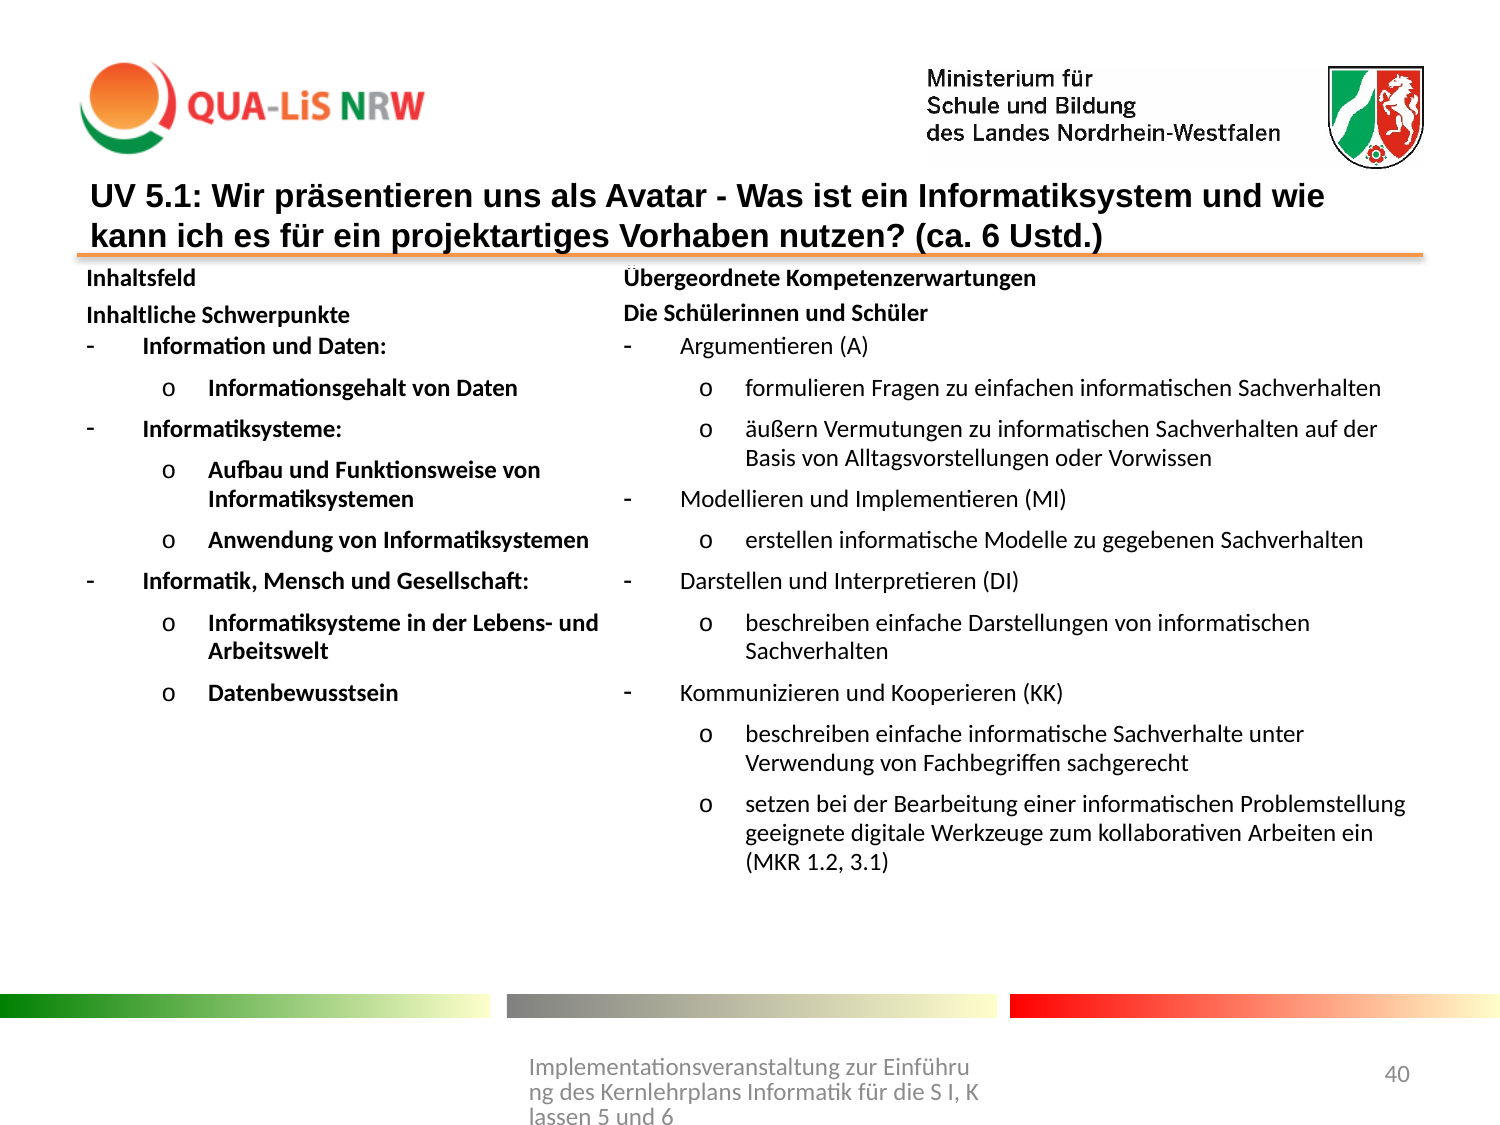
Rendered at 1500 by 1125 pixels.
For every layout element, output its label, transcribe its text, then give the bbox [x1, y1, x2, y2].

table_cell Argumentieren (A) formulieren Fragen zu einfachen informatischen Sachverhalten äußern Vermutungen zu informatischen Sachverhalten auf der Basis von Alltagsvorstellungen oder Vorwissen Modellieren und Implementieren (MI) erstellen informatische Modelle zu gegebenen Sachverhalten Darstellen und Interpretieren (DI) beschreiben einfache Darstellungen von informatischen Sachverhalten Kommunizieren und Kooperieren (KK) beschreiben einfache informatische Sachverhalte unter Verwendung von Fachbegriffen sachgerecht setzen bei der Bearbeitung einer informatischen Problemstellung geeignete digitale Werkzeuge zum kollaborativen Arbeiten ein (MKR 1.2, 3.1) [613, 335, 1424, 875]
title UV 5.1: Wir präsentieren uns als Avatar - Was ist ein Informatiksystem und wie kann ich es für ein projektartiges Vorhaben nutzen? (ca. 6 Ustd.) [75, 184, 1425, 244]
table_header Inhaltsfeld Inhaltliche Schwerpunkte [76, 268, 612, 329]
table_cell Information und Daten: Informationsgehalt von Daten Informatiksysteme: Aufbau und Funktionsweise von Informatiksystemen Anwendung von Informatiksystemen Informatik, Mensch und Gesellschaft: Informatiksysteme in der Lebens- und Arbeitswelt Datenbewusstsein [76, 335, 612, 875]
table_header Übergeordnete Kompetenzerwartungen Die Schülerinnen und Schüler [613, 268, 1424, 329]
footer Implementationsveranstaltung zur Einführung des Kernlehrplans Informatik für die S I, Klassen 5 und 6 [513, 1022, 999, 1108]
picture [927, 66, 1424, 169]
slide_number 40 [1328, 1042, 1425, 1103]
picture [77, 55, 431, 158]
